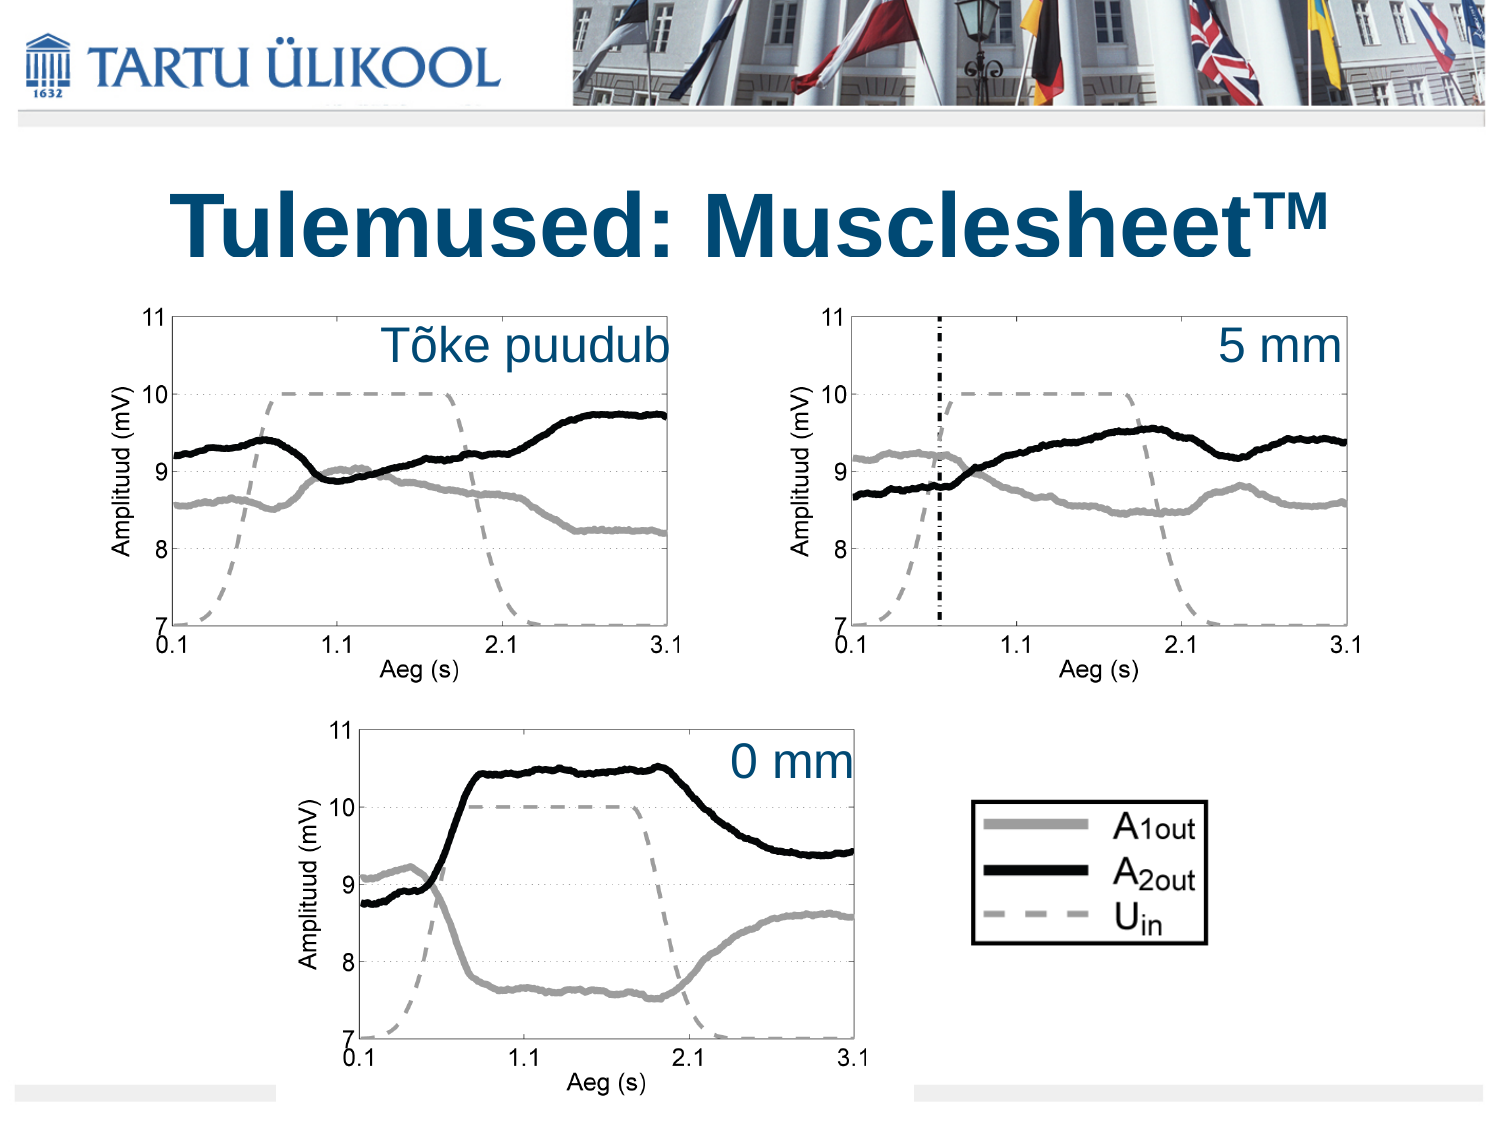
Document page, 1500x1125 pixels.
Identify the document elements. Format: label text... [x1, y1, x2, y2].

picture [0, 0, 1500, 1125]
title Tulemused: MusclesheetTM [112, 126, 1388, 315]
